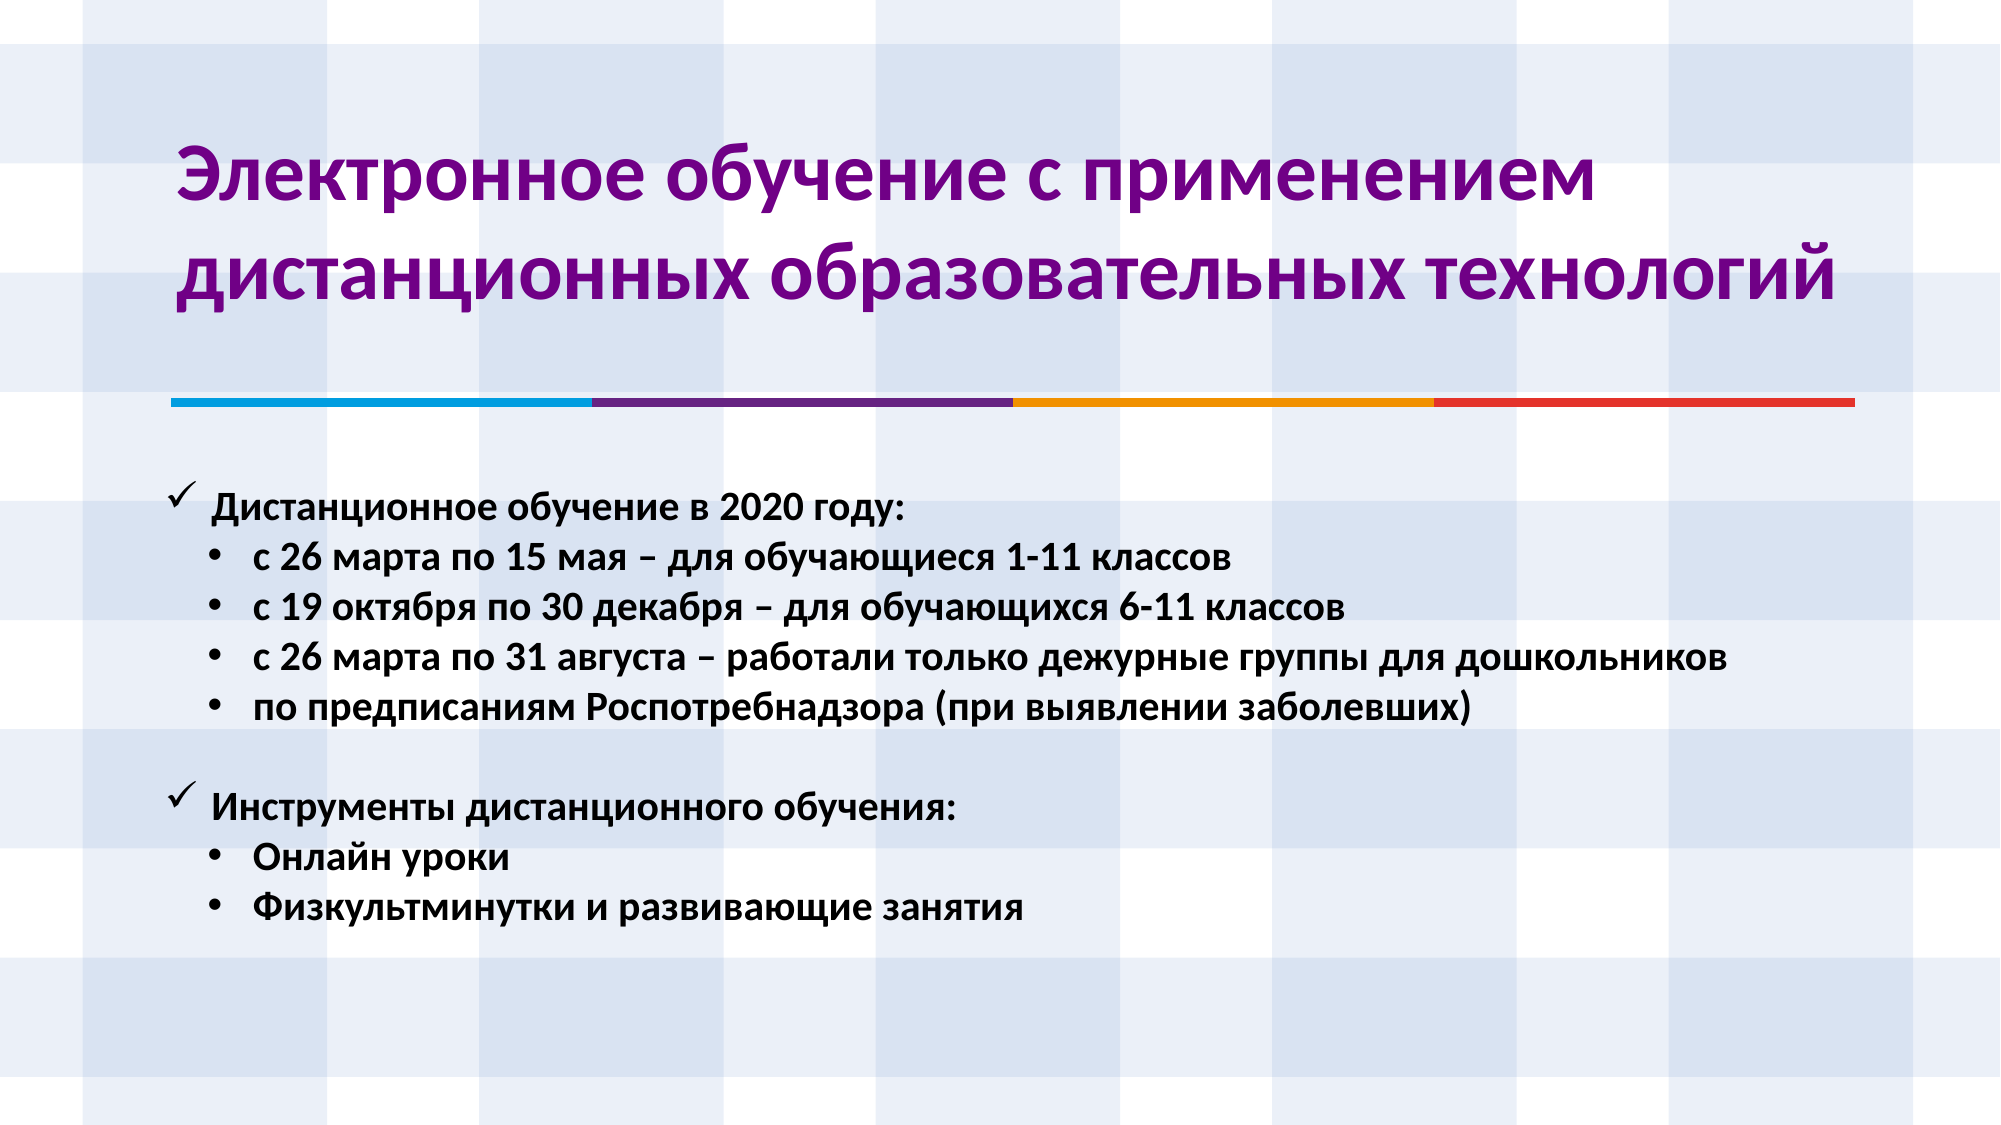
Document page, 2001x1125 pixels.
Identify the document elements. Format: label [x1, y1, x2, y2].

picture [593, 399, 1855, 407]
text_box [0, 0, 2000, 1125]
